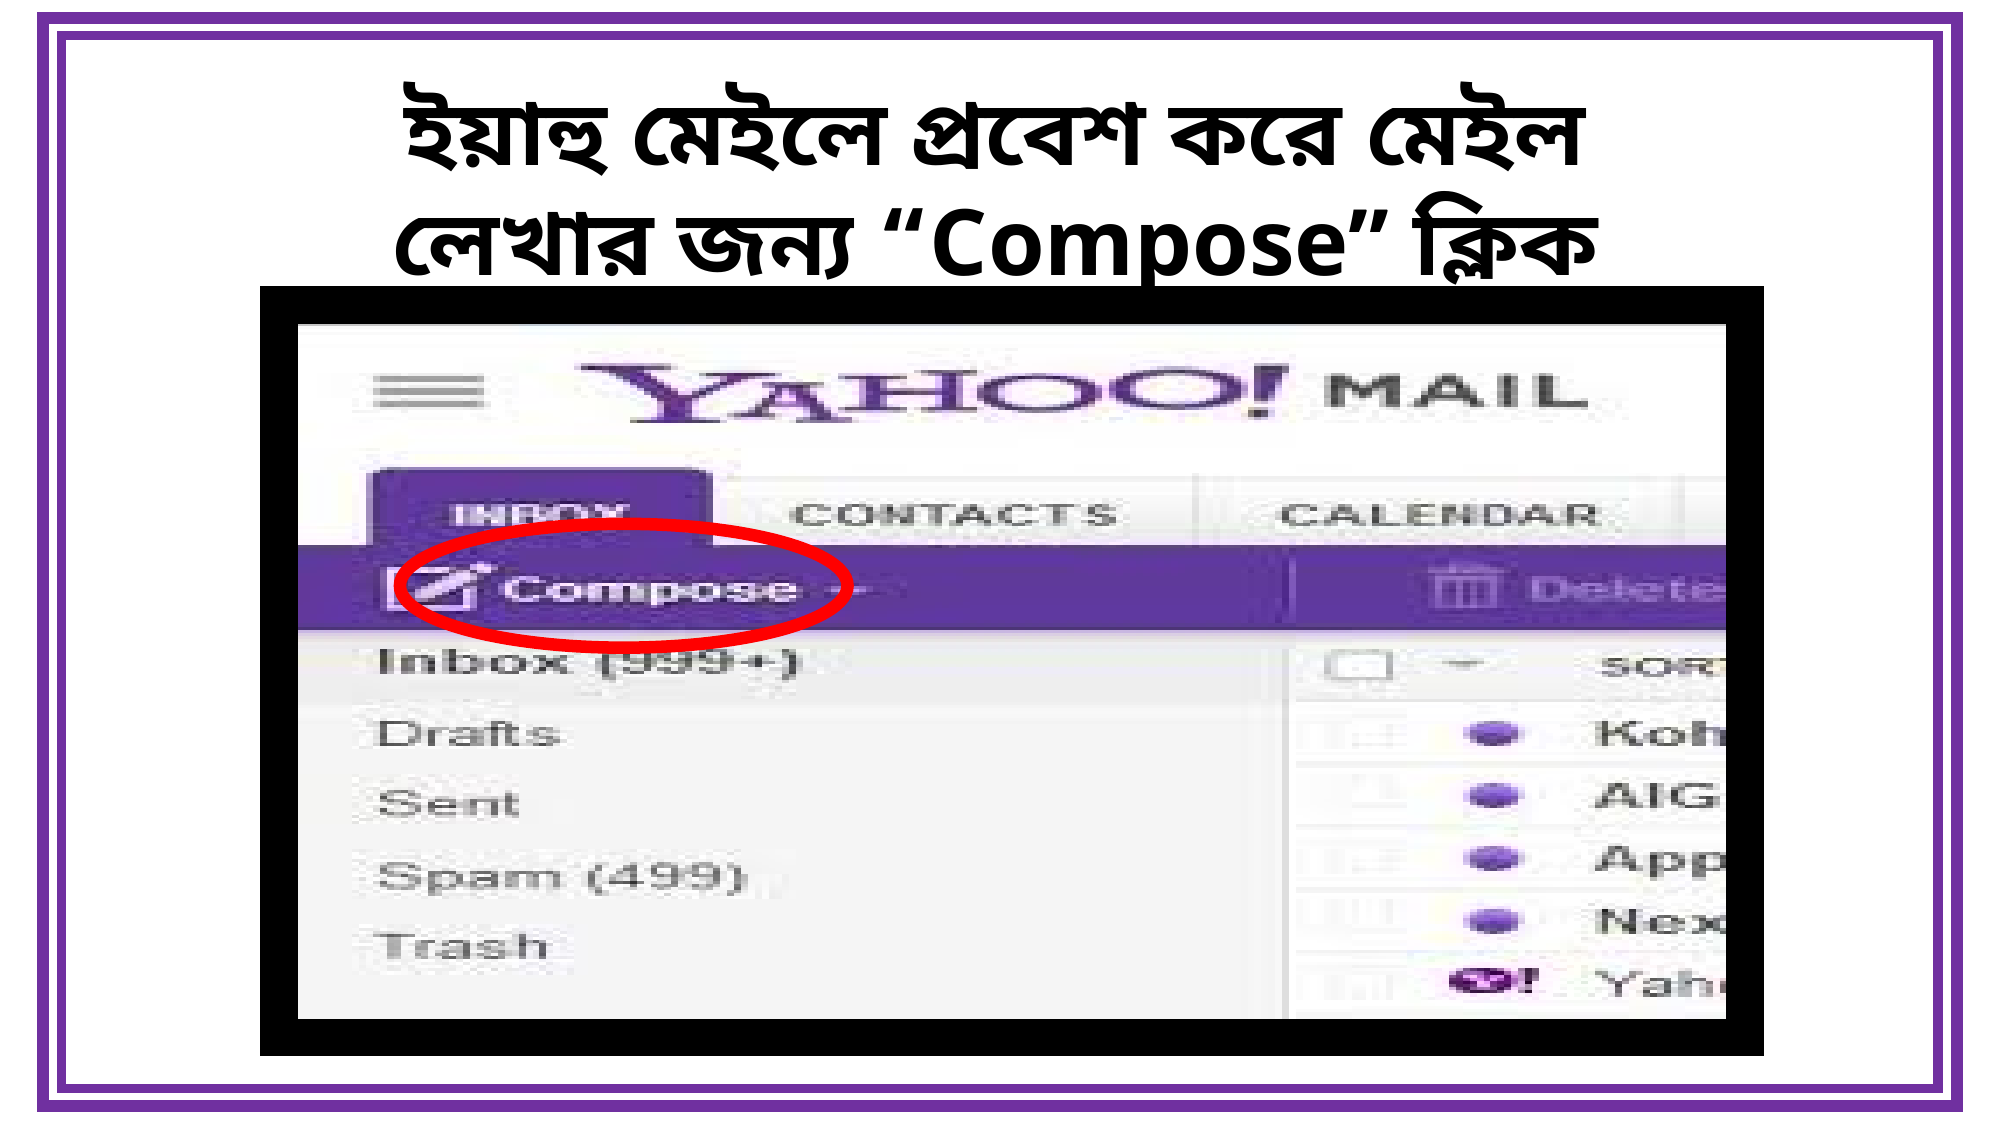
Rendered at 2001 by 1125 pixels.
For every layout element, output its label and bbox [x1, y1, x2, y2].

text_box [43, 17, 1958, 1106]
